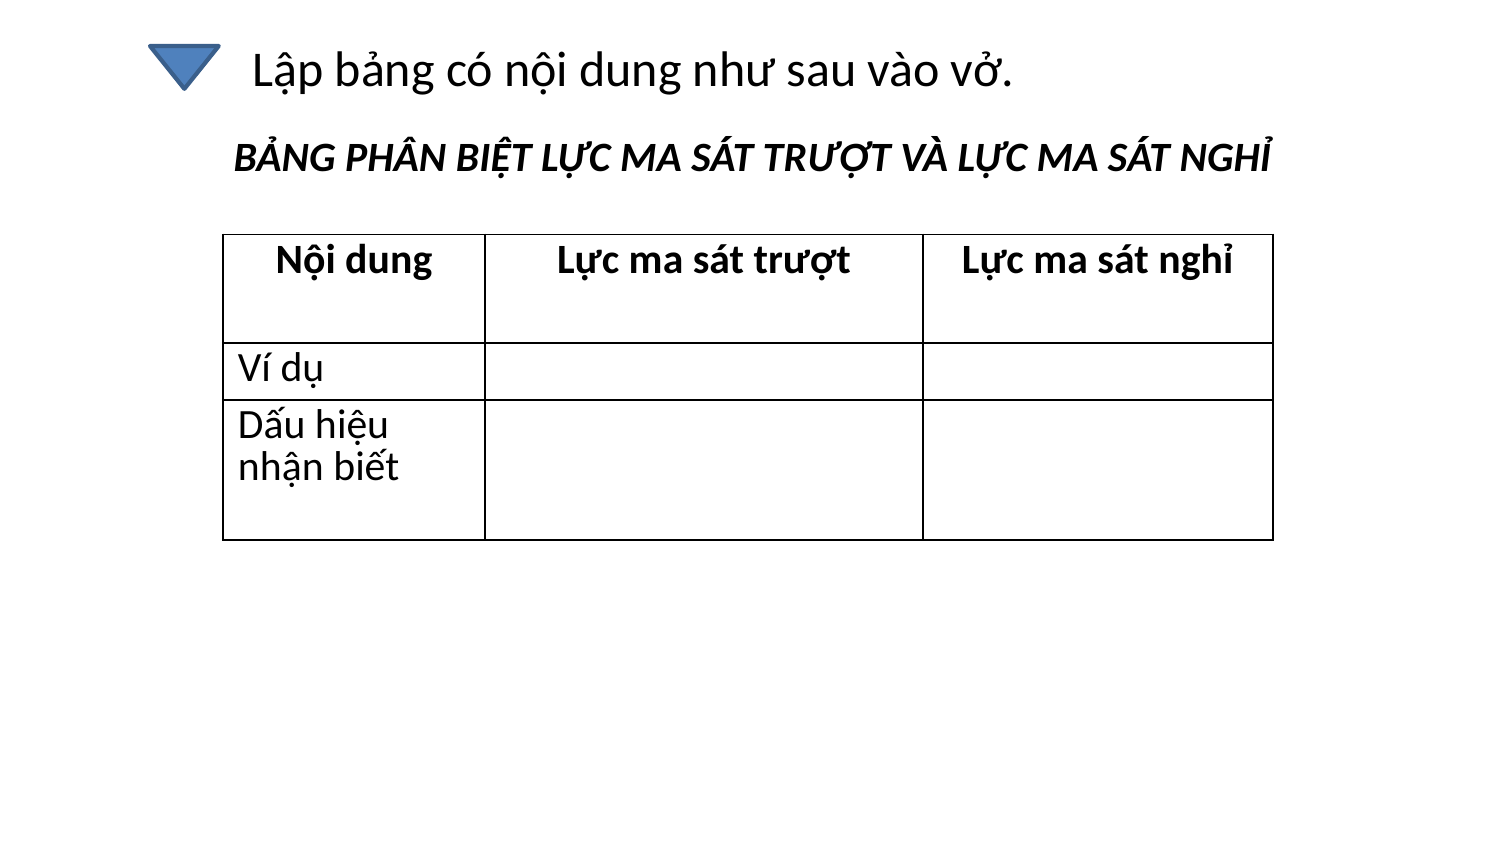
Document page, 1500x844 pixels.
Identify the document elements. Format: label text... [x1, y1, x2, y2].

table_cell [486, 344, 922, 399]
text_box Lập bảng có nội dung như sau vào vở. [237, 29, 1125, 105]
table_cell Ví dụ [224, 344, 484, 399]
table_cell [924, 401, 1272, 539]
table_cell Dấu hiệu nhận biết [224, 401, 484, 539]
text_box [148, 43, 221, 91]
table_header Nội dung [224, 235, 484, 342]
table_cell [924, 344, 1272, 399]
text_box BẢNG PHÂN BIỆT LỰC MA SÁT TRƯỢT VÀ LỰC MA SÁT NGHỈ [218, 121, 1325, 187]
table_header Lực ma sát trượt [486, 235, 922, 342]
table_header Lực ma sát nghỉ [924, 235, 1272, 342]
table_cell [486, 401, 922, 539]
